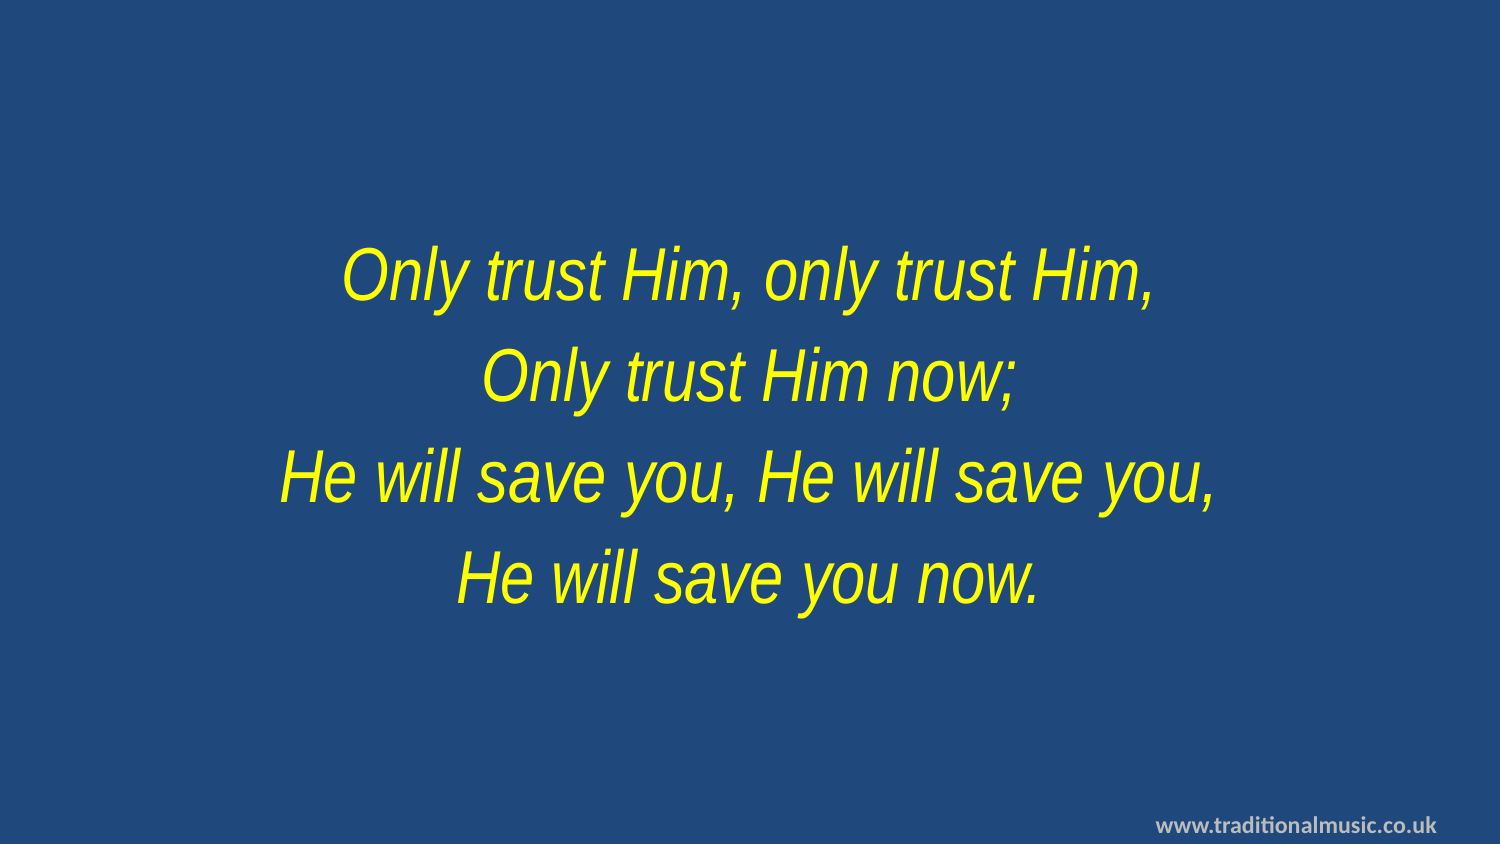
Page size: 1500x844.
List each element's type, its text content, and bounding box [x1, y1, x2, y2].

list Only trust Him, only trust Him, Only trust Him now; He will save you, He will save you, He will save you now. [0, 0, 1500, 844]
